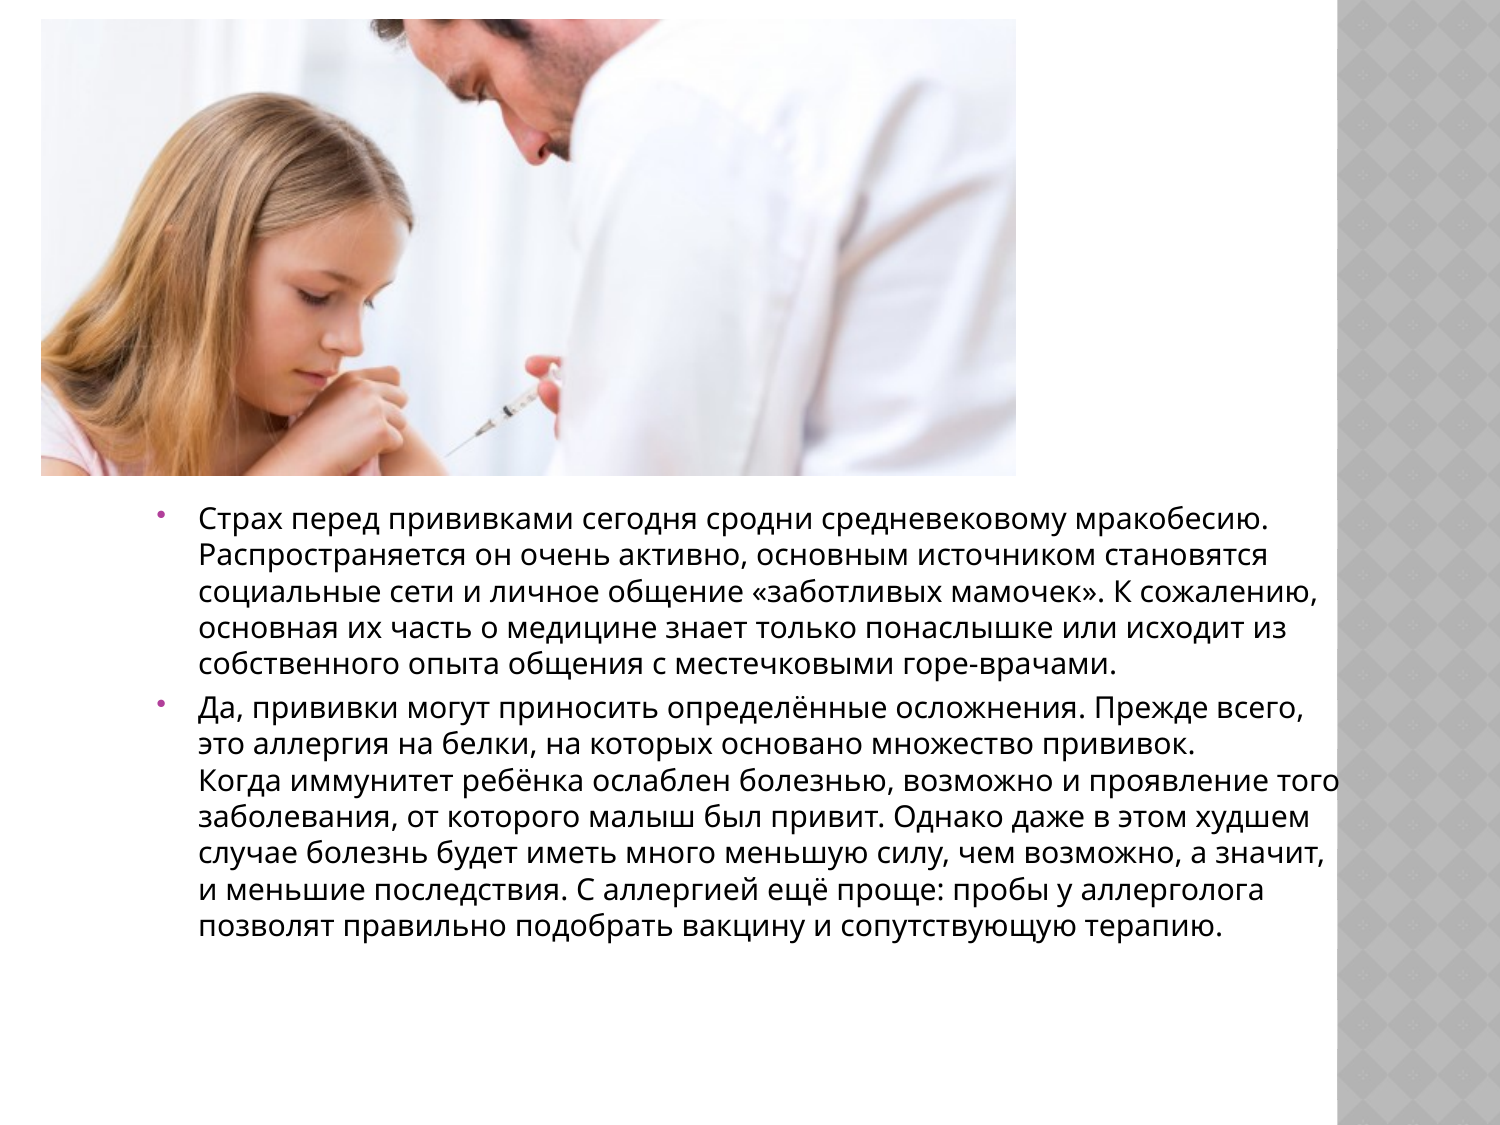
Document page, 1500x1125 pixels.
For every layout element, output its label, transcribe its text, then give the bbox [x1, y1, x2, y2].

list Страх перед прививками сегодня сродни средневековому мракобесию. Распространяется он очень активно, основным источником становятся социальные сети и личное общение «заботливых мамочек». К сожалению, основная их часть о медицине знает только понаслышке или исходит из собственного опыта общения с местечковыми горе-врачами. Да, прививки могут приносить определённые осложнения. Прежде всего, это аллергия на белки, на которых основано множество прививок. Когда иммунитет ребёнка ослаблен болезнью, возможно и проявление того заболевания, от которого малыш был привит. Однако даже в этом худшем случае болезнь будет иметь много меньшую силу, чем возможно, а значит, и меньшие последствия. С аллергией ещё проще: пробы у аллерголога позволят правильно подобрать вакцину и сопутствующую терапию. [143, 491, 1359, 1005]
picture [40, 18, 1017, 476]
